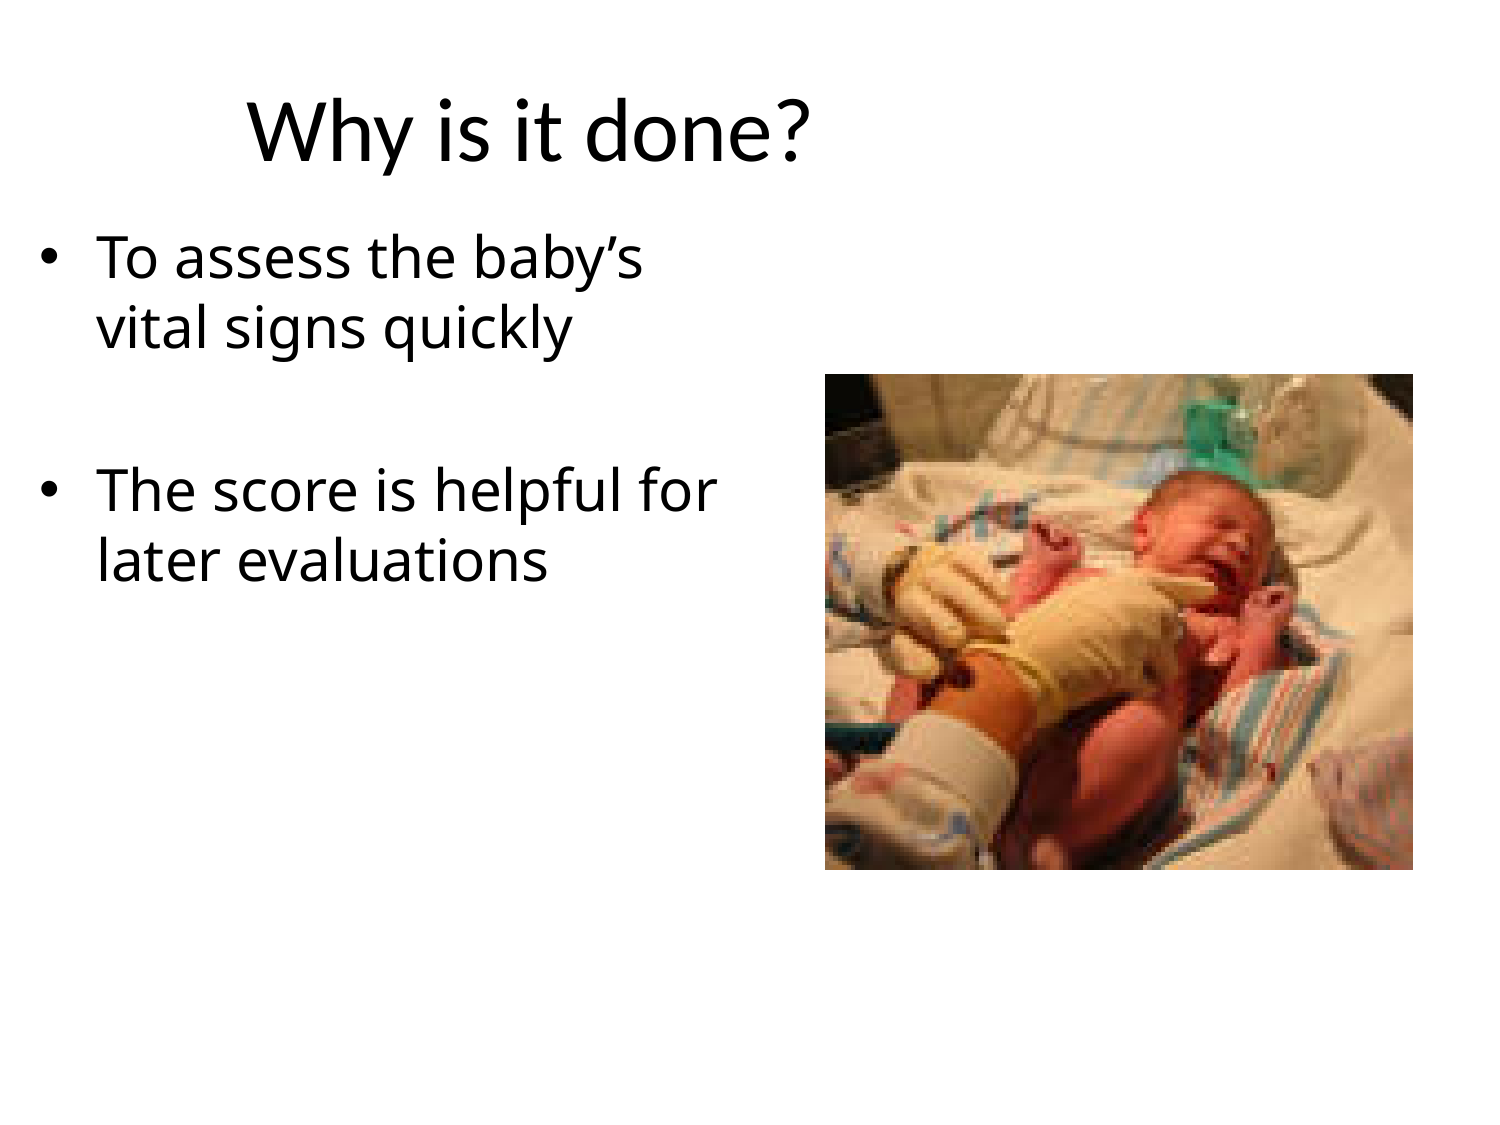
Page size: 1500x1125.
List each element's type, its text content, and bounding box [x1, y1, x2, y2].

title Why is it done? [0, 62, 1063, 188]
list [824, 374, 1413, 870]
list To assess the baby’s vital signs quickly The score is helpful for later evaluations [24, 212, 738, 925]
